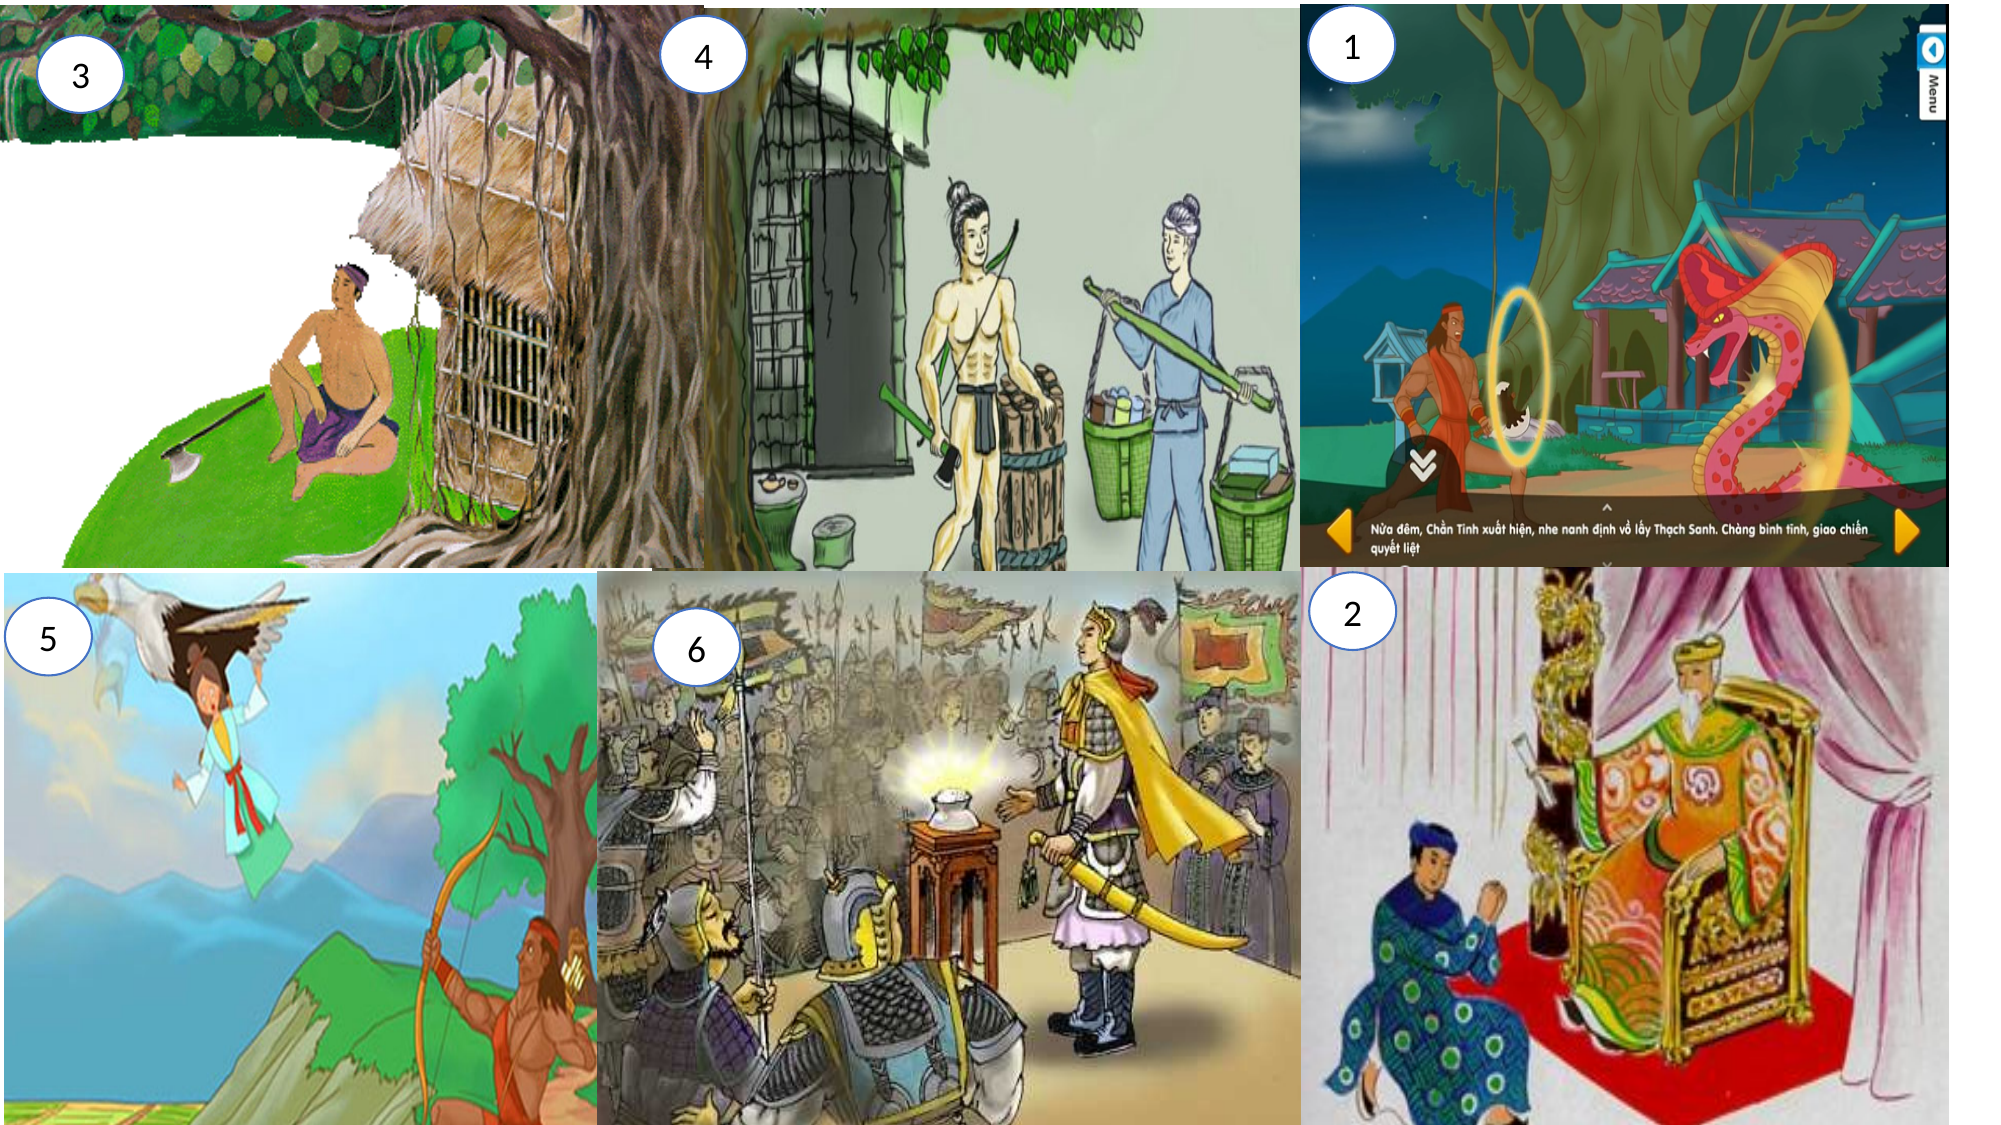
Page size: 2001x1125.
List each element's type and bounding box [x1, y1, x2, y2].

list [4, 573, 597, 1125]
picture [0, 4, 1949, 1125]
